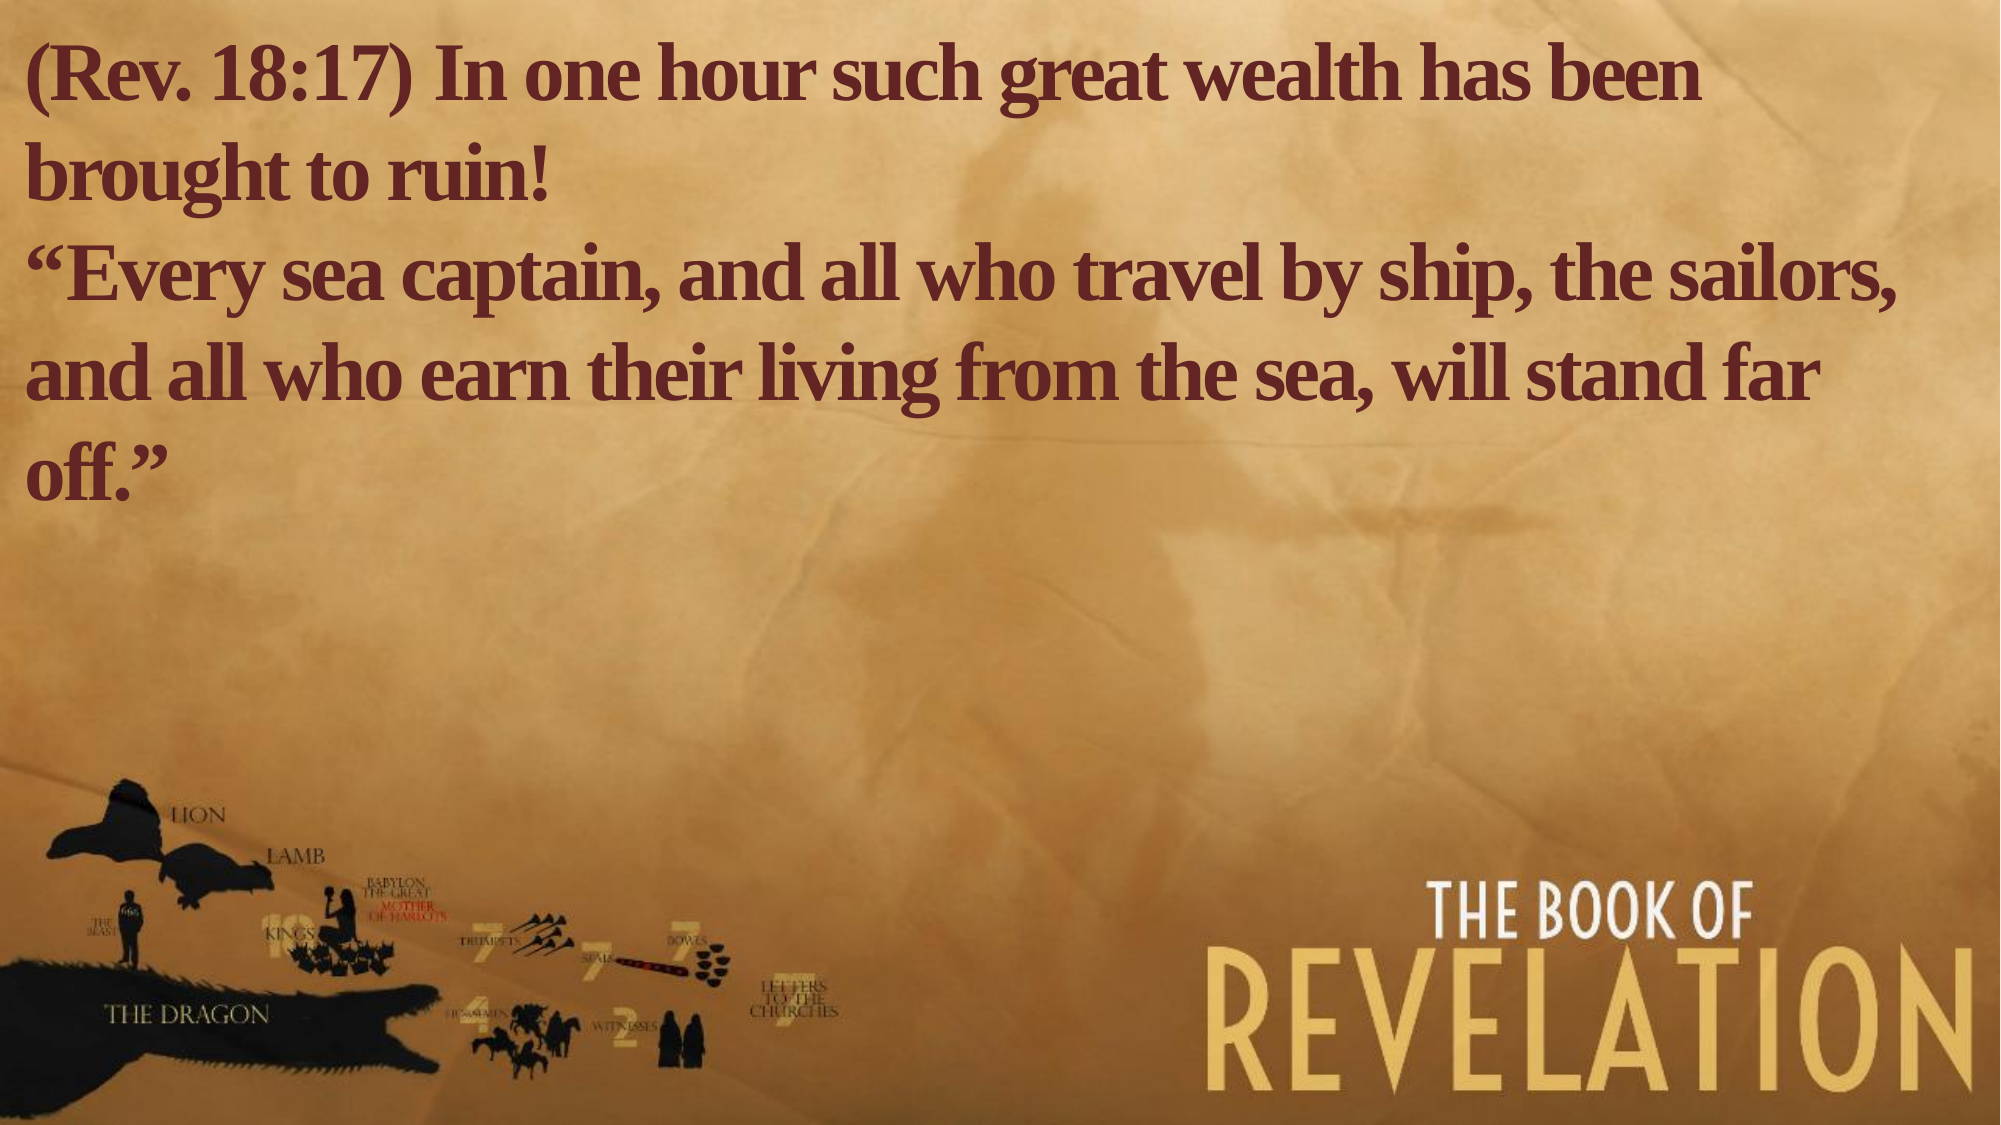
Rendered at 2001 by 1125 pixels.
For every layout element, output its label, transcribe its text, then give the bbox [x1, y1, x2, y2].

picture [0, 0, 2001, 1125]
text_box (Rev. 18:17) In one hour such great wealth has been brought to ruin! “Every sea captain, and all who travel by ship, the sailors, and all who earn their living from the sea, will stand far off.” [9, 9, 1986, 525]
